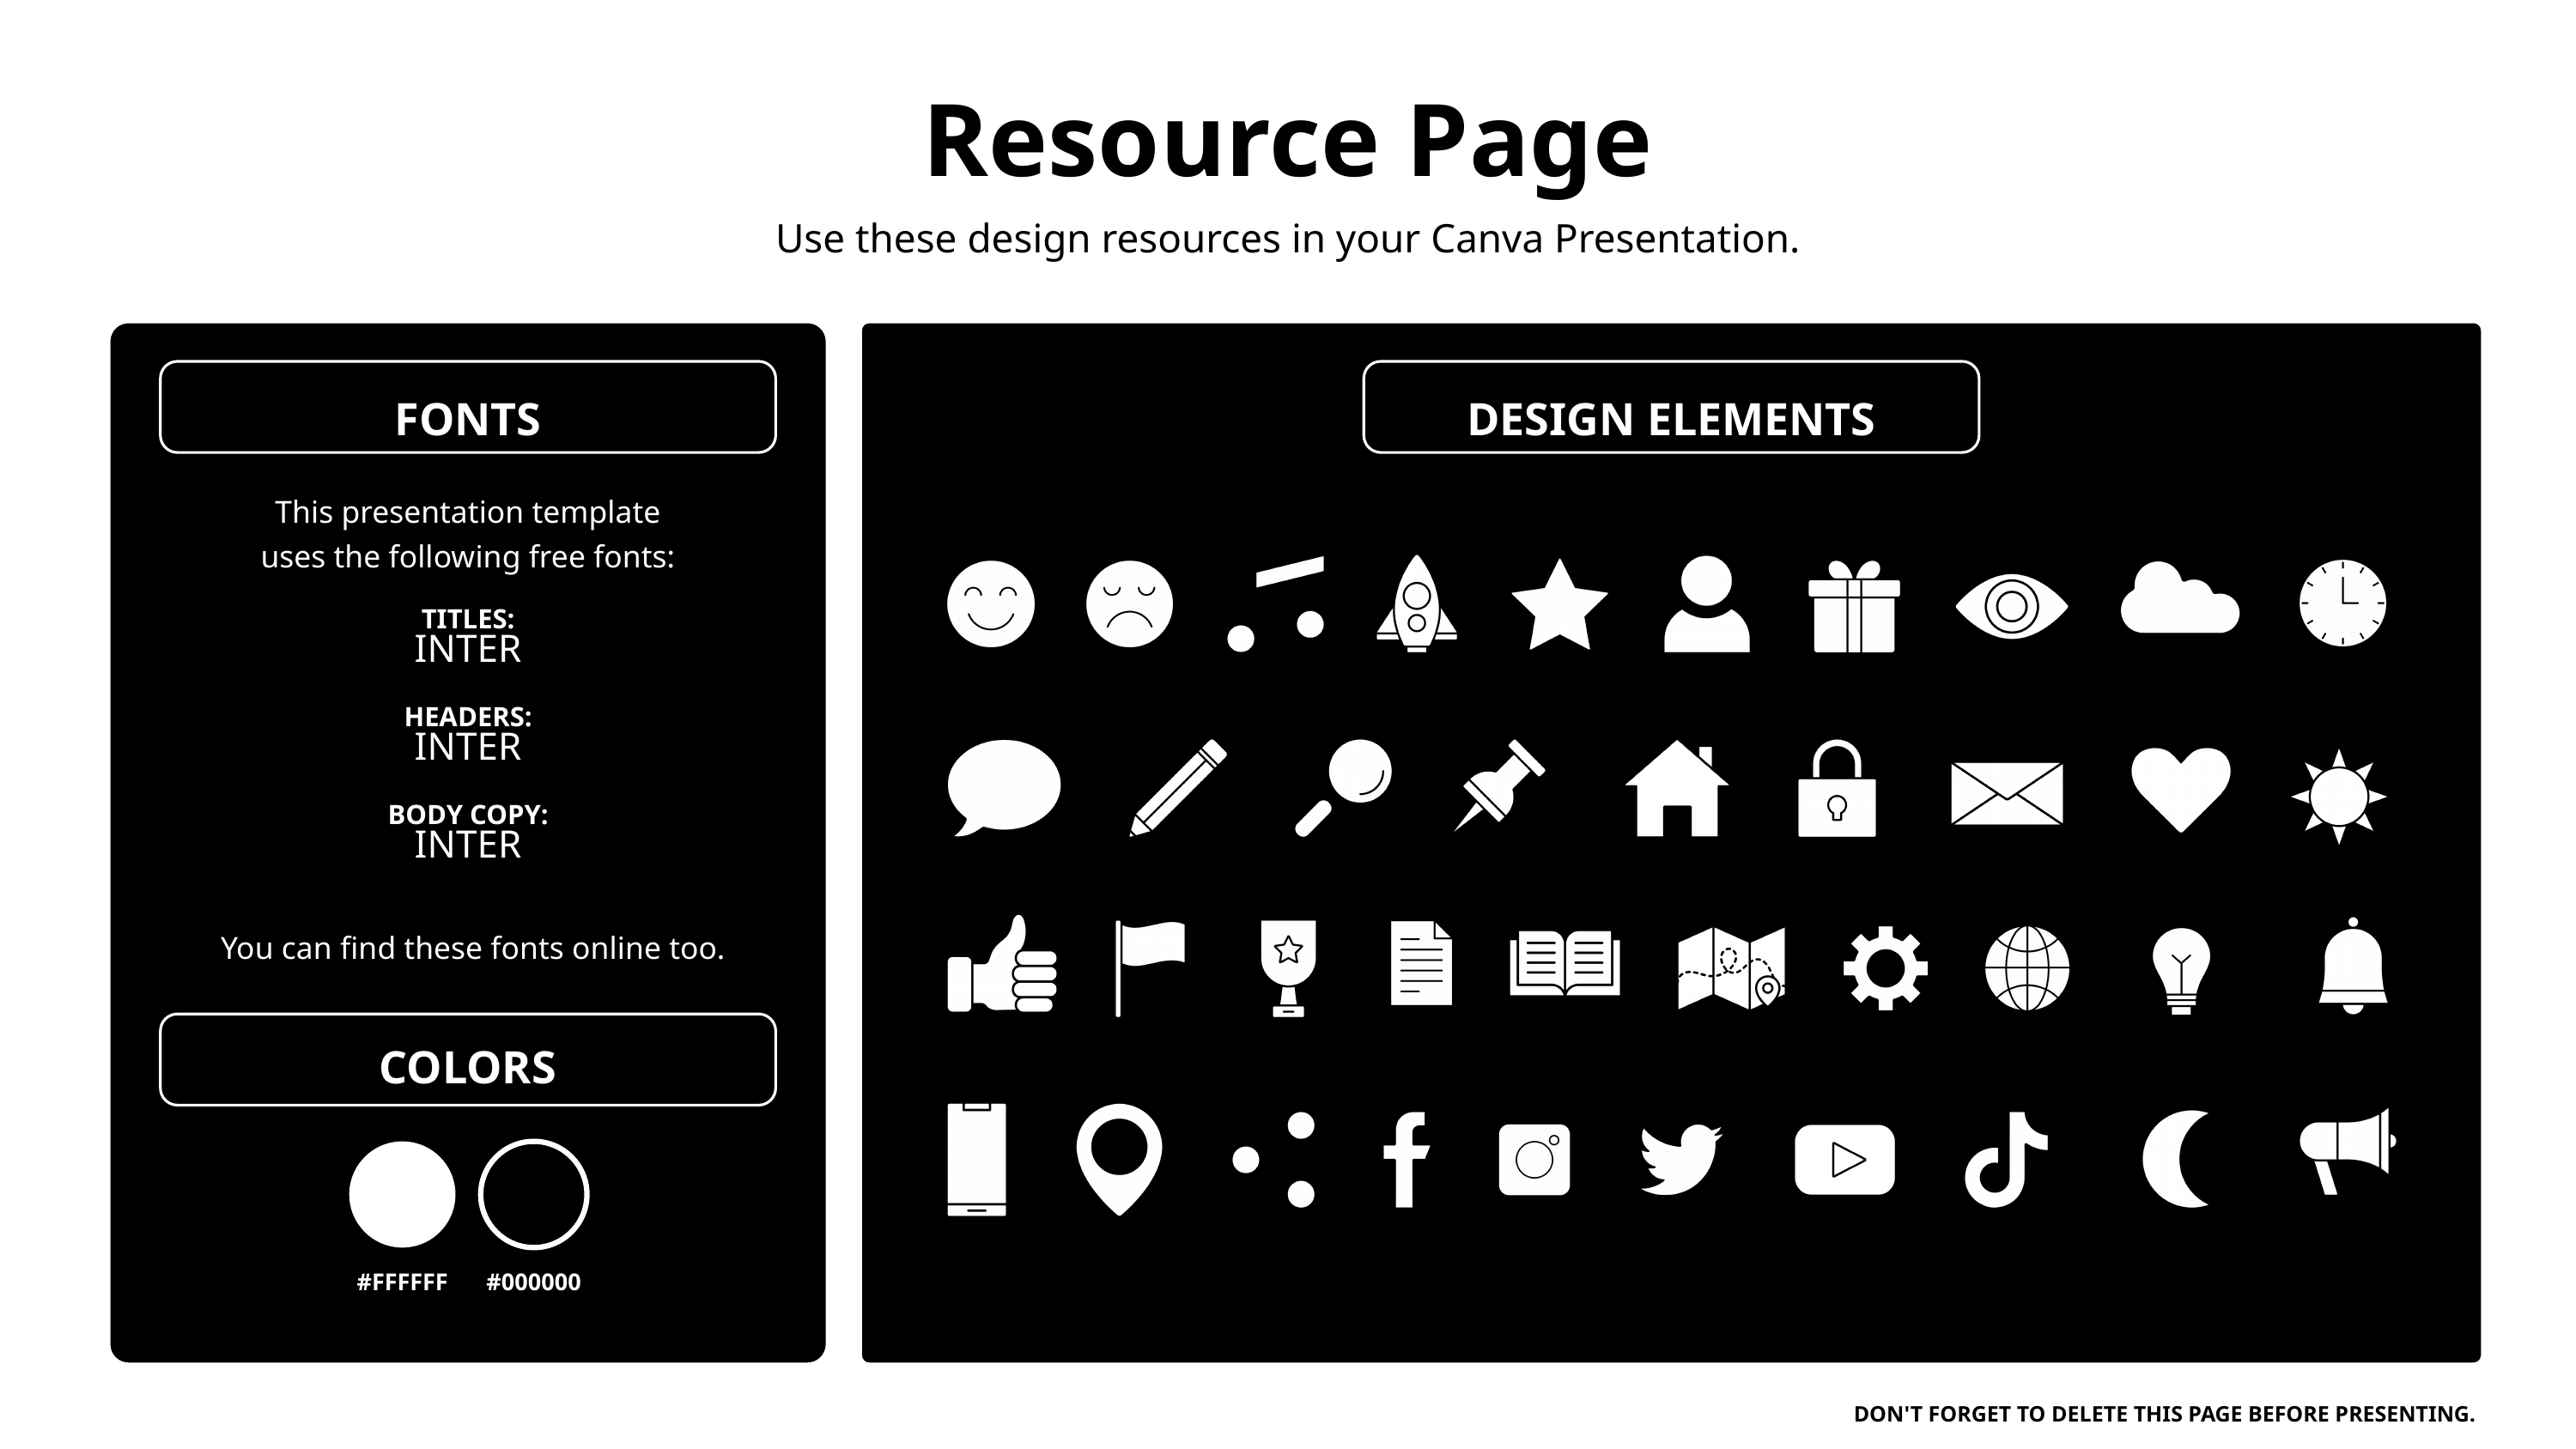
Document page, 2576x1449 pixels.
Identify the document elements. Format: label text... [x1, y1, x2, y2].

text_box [860, 306, 2483, 1365]
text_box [945, 552, 2398, 1218]
text_box Use these design resources in your Canva Presentation. [592, 203, 1984, 262]
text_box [480, 1137, 587, 1248]
text_box Resource Page [770, 76, 1806, 197]
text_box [108, 306, 828, 1365]
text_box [1364, 345, 1980, 453]
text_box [160, 345, 776, 453]
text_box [160, 998, 776, 1106]
text_box DON'T FORGET TO DELETE THIS PAGE BEFORE PRESENTING. [1649, 1395, 2482, 1427]
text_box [349, 1137, 456, 1248]
